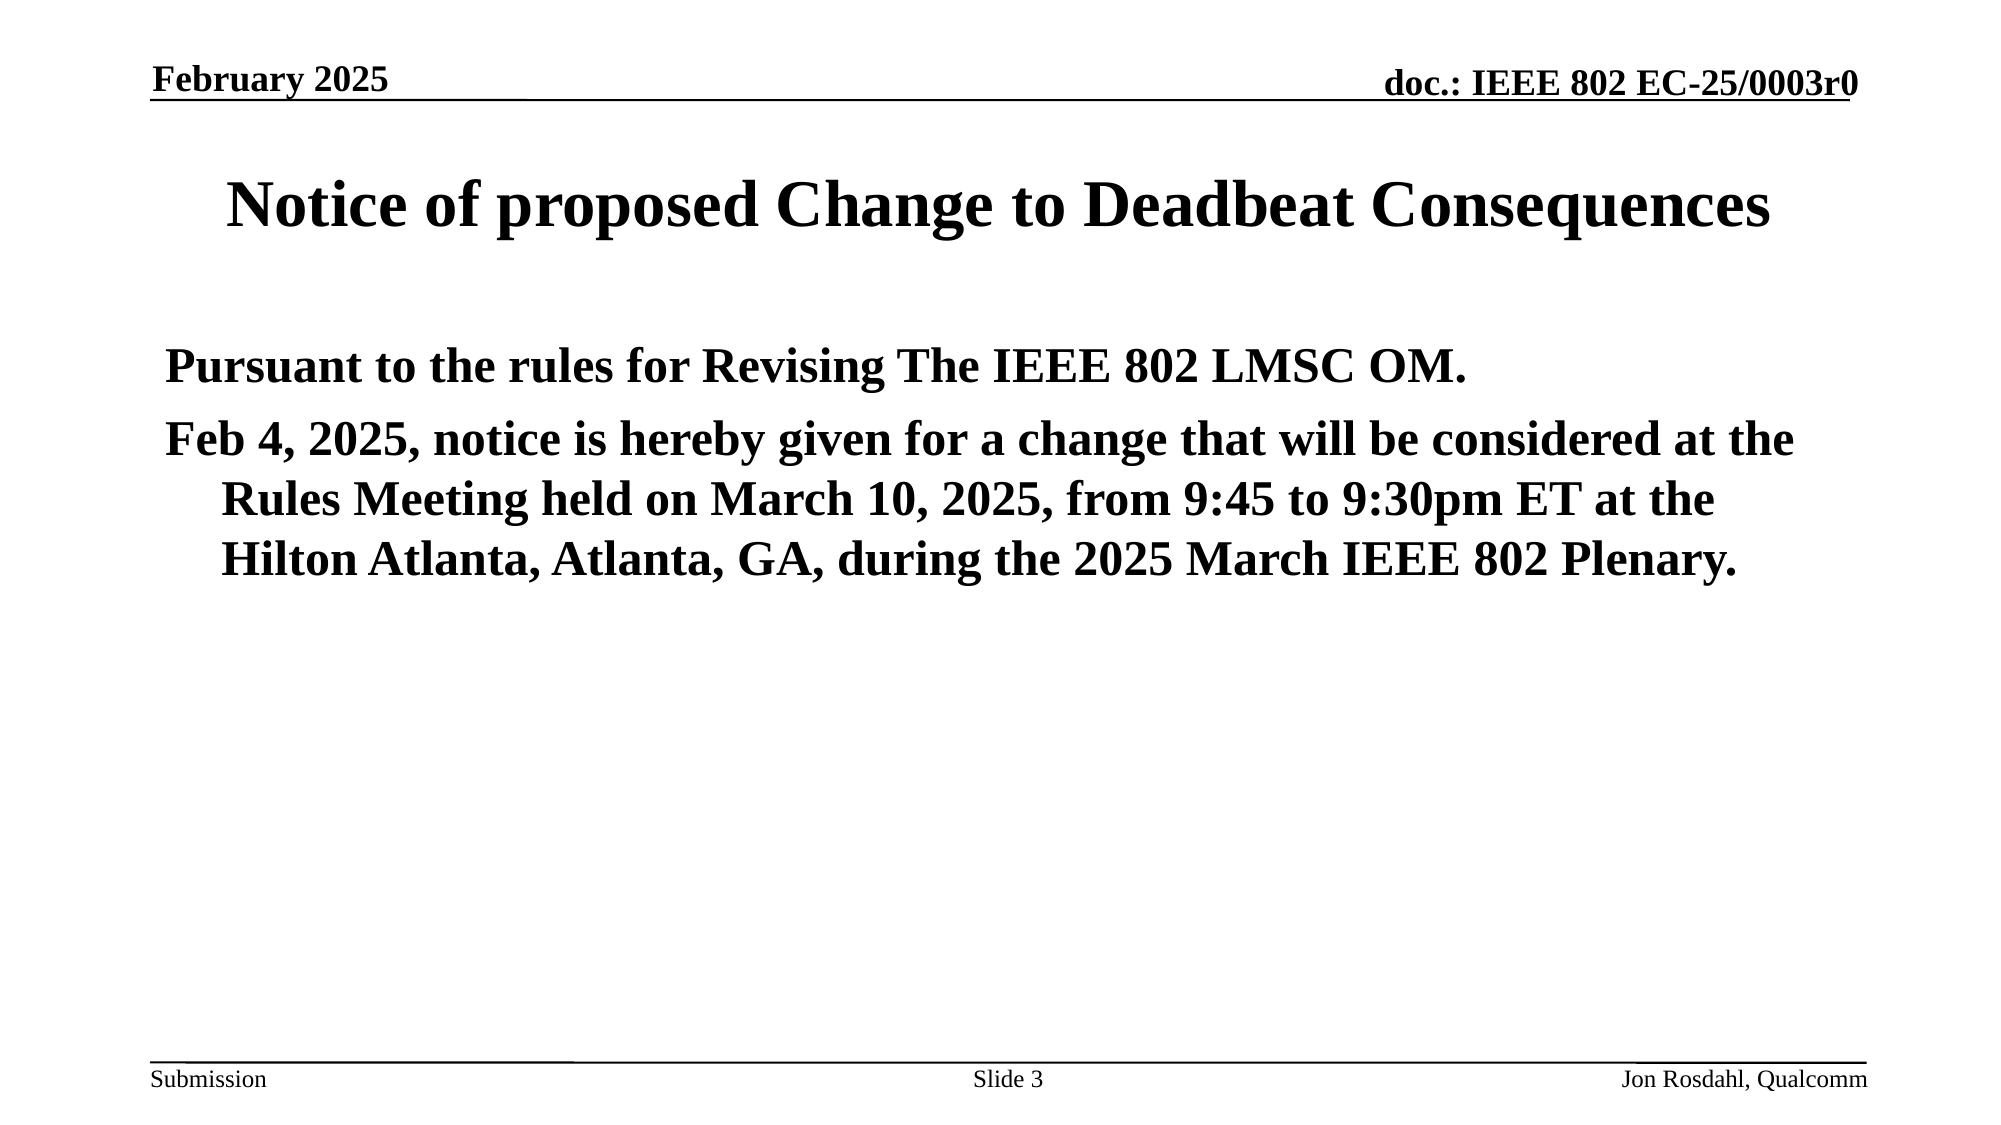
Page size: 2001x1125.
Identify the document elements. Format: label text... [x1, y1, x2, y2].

title Notice of proposed Change to Deadbeat Consequences [149, 112, 1850, 288]
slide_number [152, 54, 563, 100]
footer Jon Rosdahl, Qualcomm [1171, 1061, 1869, 1093]
slide_number Slide 3 [950, 1061, 1067, 1123]
list Pursuant to the rules for Revising The IEEE 802 LMSC OM. Feb 4, 2025, notice is hereby given for a change that will be considered at the Rules Meeting held on March 10, 2025, from 9:45 to 9:30pm ET at the Hilton Atlanta, Atlanta, GA, during the 2025 March IEEE 802 Plenary. [149, 324, 1850, 1000]
